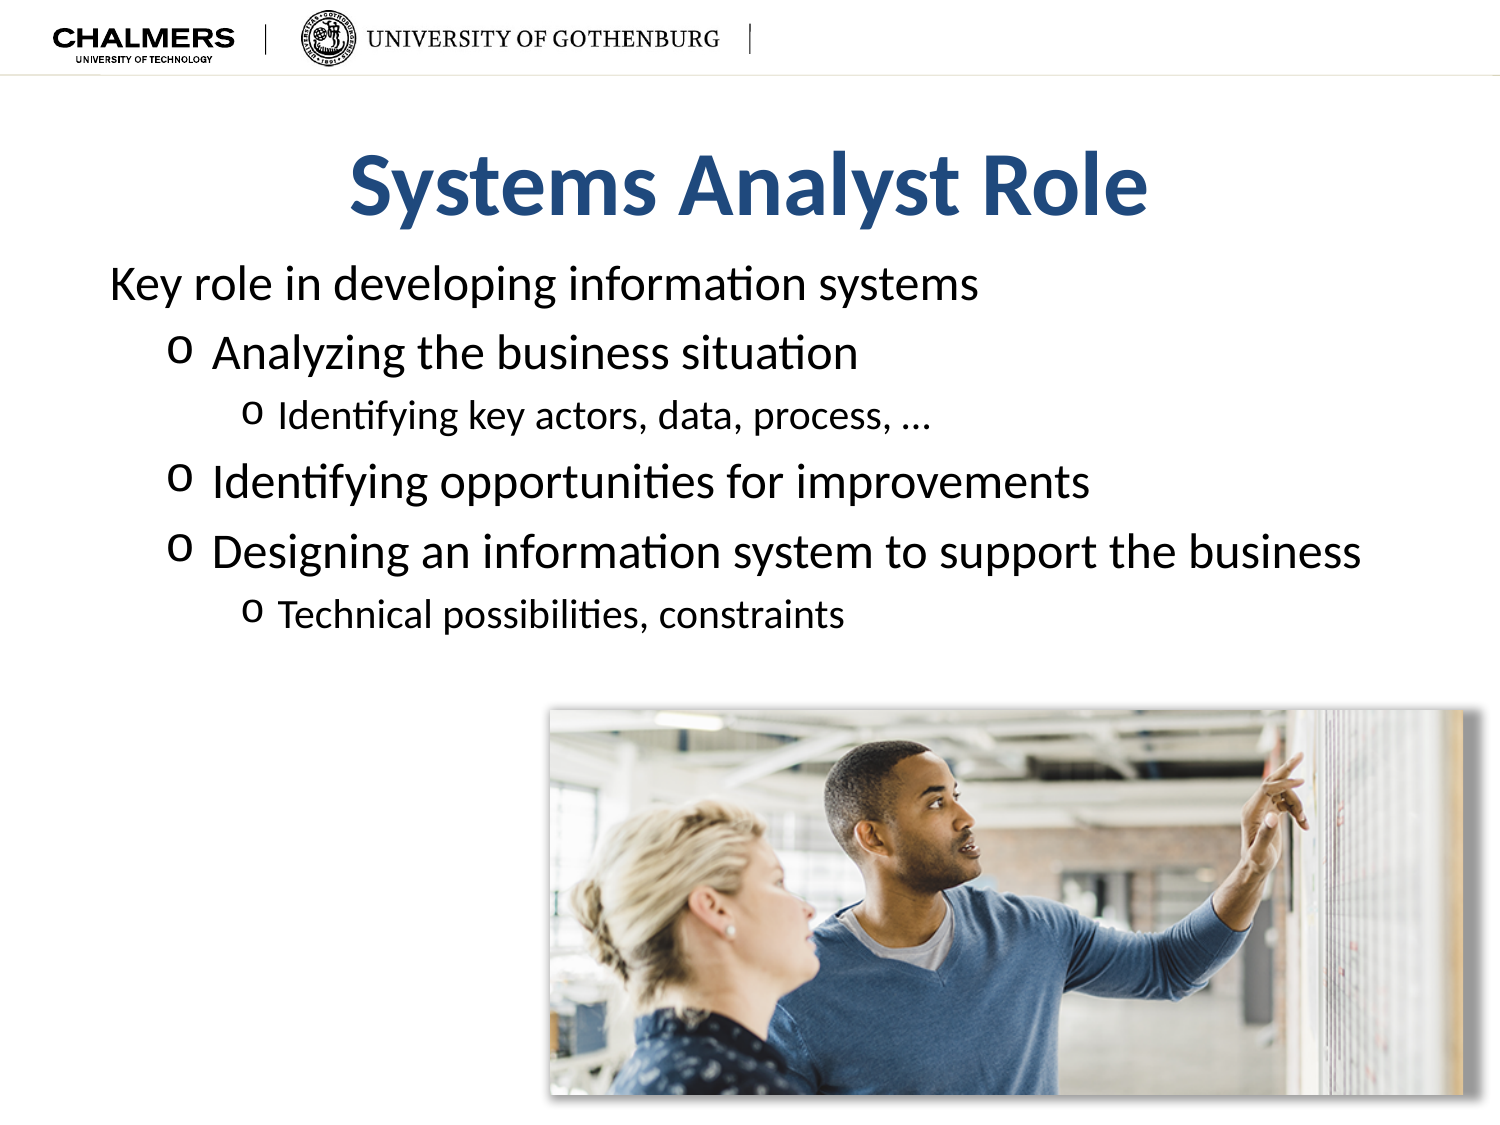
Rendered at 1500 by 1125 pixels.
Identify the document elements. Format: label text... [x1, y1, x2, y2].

title Systems Analyst Role [75, 75, 1425, 254]
picture [301, 10, 720, 67]
picture [549, 710, 1464, 1095]
list Key role in developing information systems Analyzing the business situation Identifying key actors, data, process, … Identifying opportunities for improvements Designing an information system to support the business Technical possibilities, constraints [75, 254, 1425, 957]
